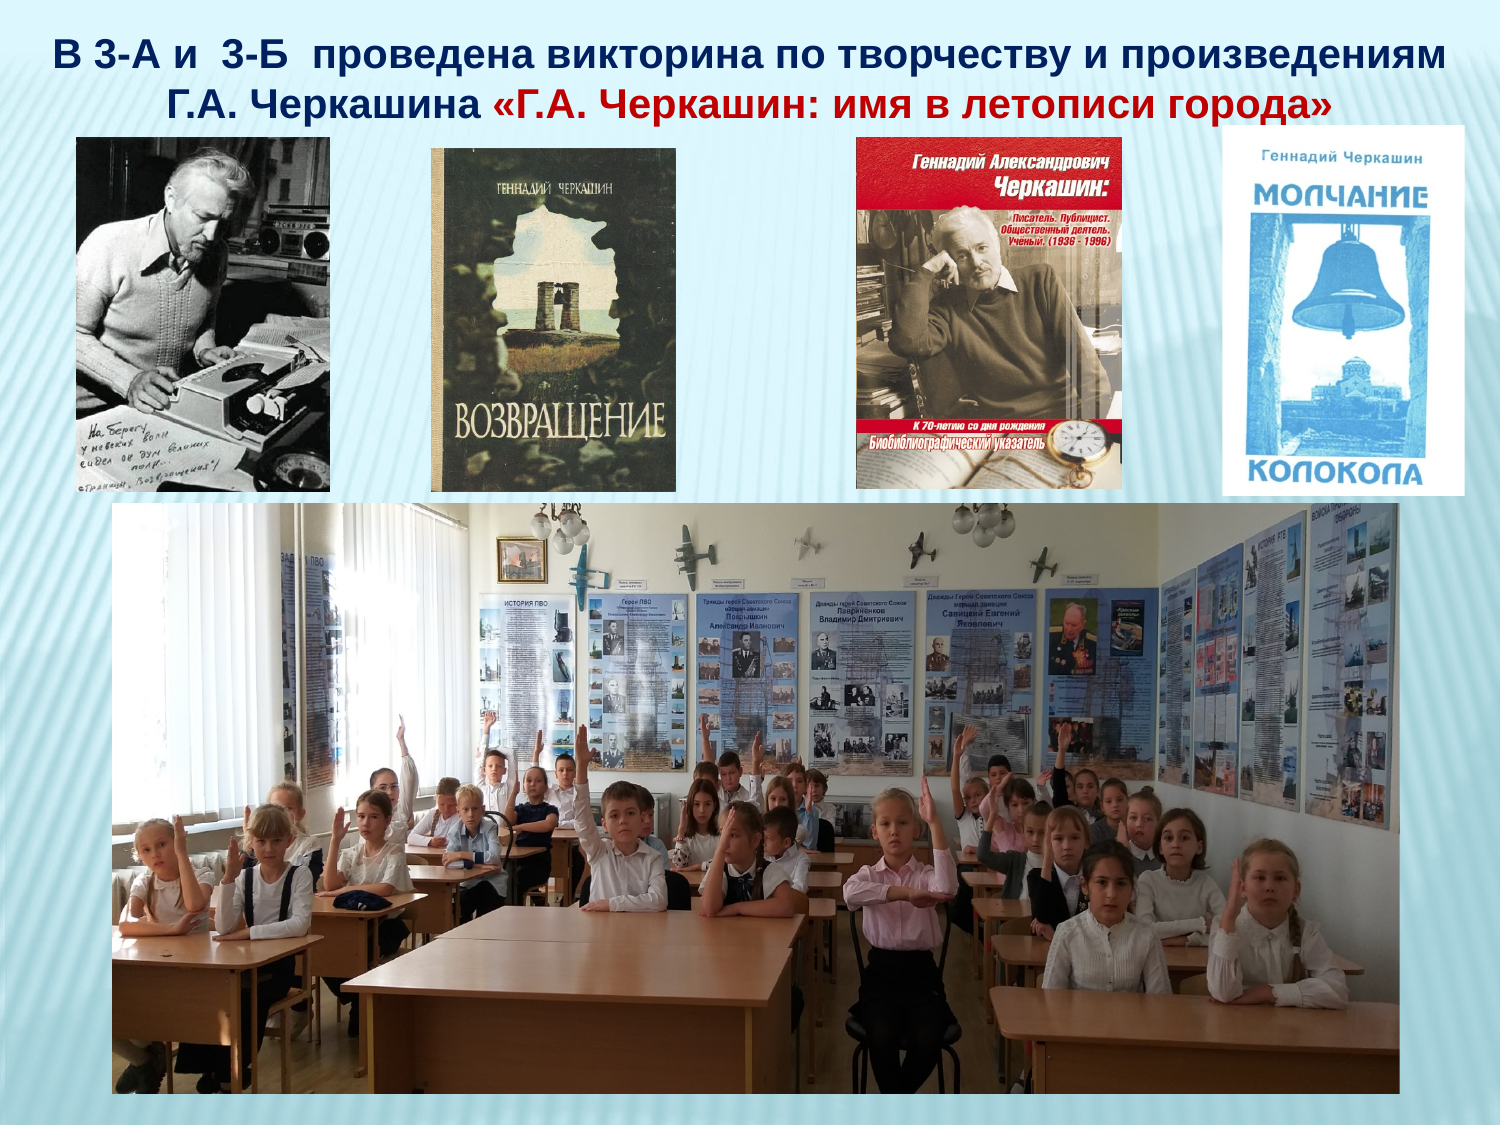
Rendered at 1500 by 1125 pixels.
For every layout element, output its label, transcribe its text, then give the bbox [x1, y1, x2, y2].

picture [1222, 125, 1465, 496]
text_box В 3-А и 3-Б проведена викторина по творчеству и произведениям Г.А. Черкашина «Г.А. Черкашин: имя в летописи города» [0, 19, 1500, 134]
picture [111, 503, 1400, 1095]
picture [430, 148, 676, 492]
picture [855, 136, 1123, 489]
picture [76, 136, 331, 492]
